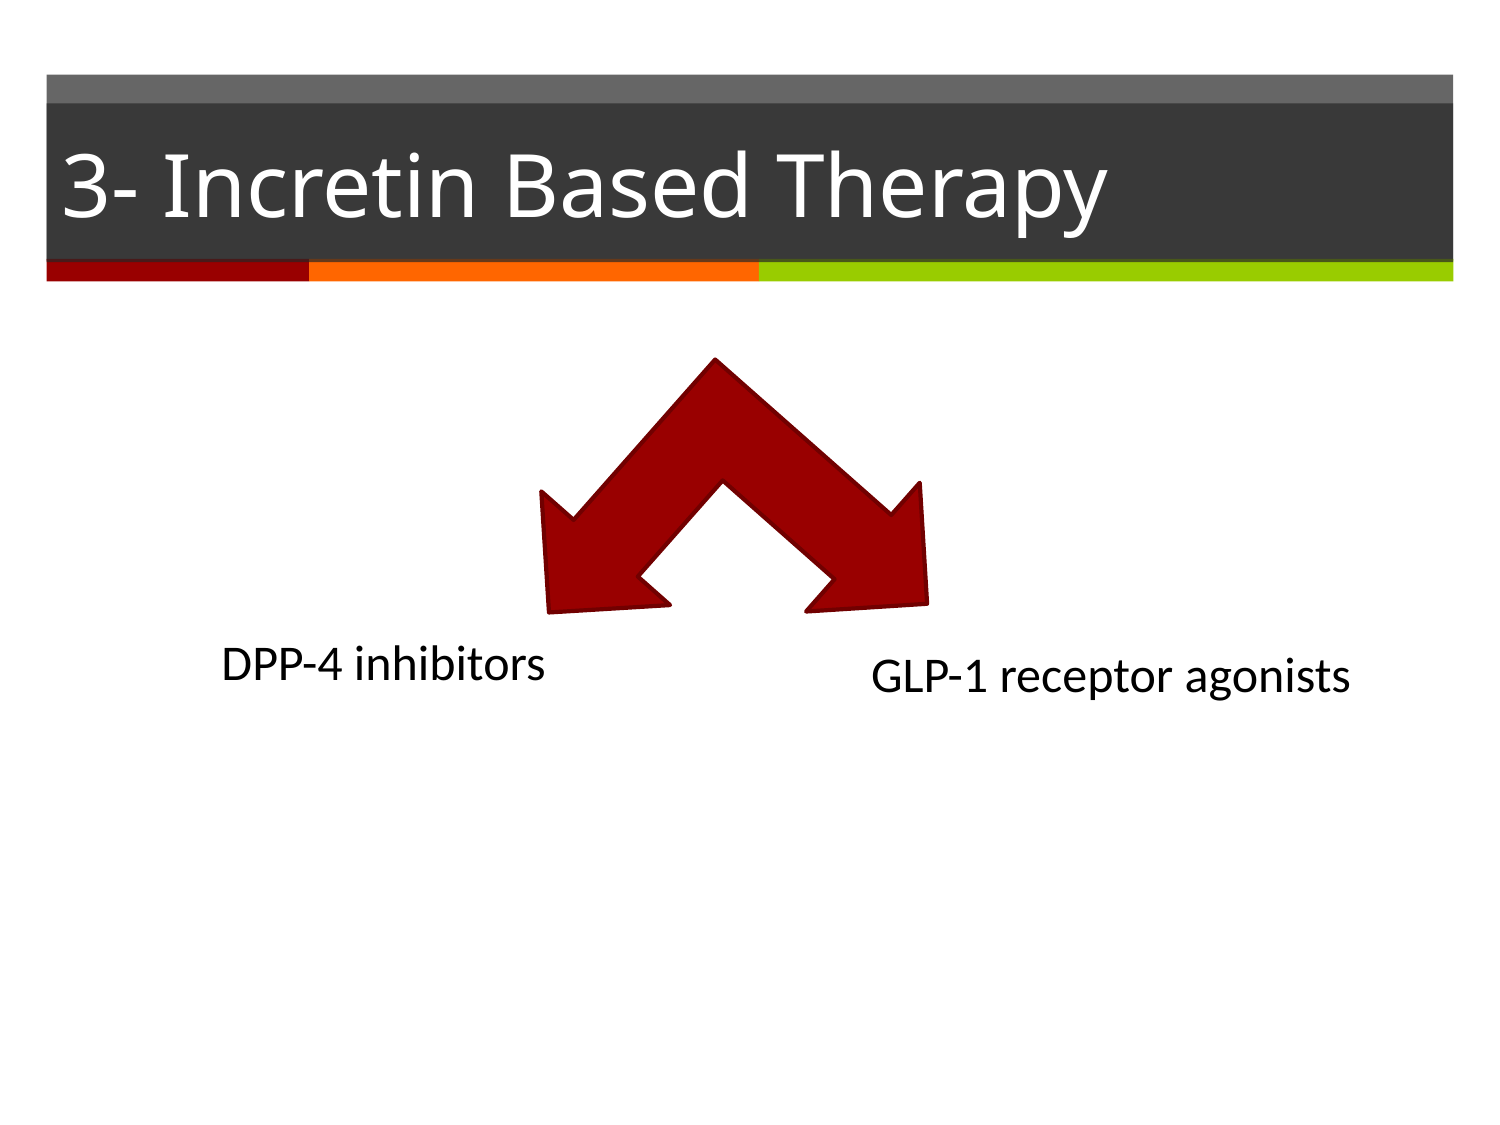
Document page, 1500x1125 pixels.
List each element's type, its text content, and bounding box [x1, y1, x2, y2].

text_box DPP-4 inhibitors [206, 503, 609, 699]
text_box GLP-1 receptor agonists [856, 515, 1400, 710]
text_box [539, 489, 558, 503]
title 3- Incretin Based Therapy [46, 103, 1454, 263]
text_box [585, 357, 924, 614]
